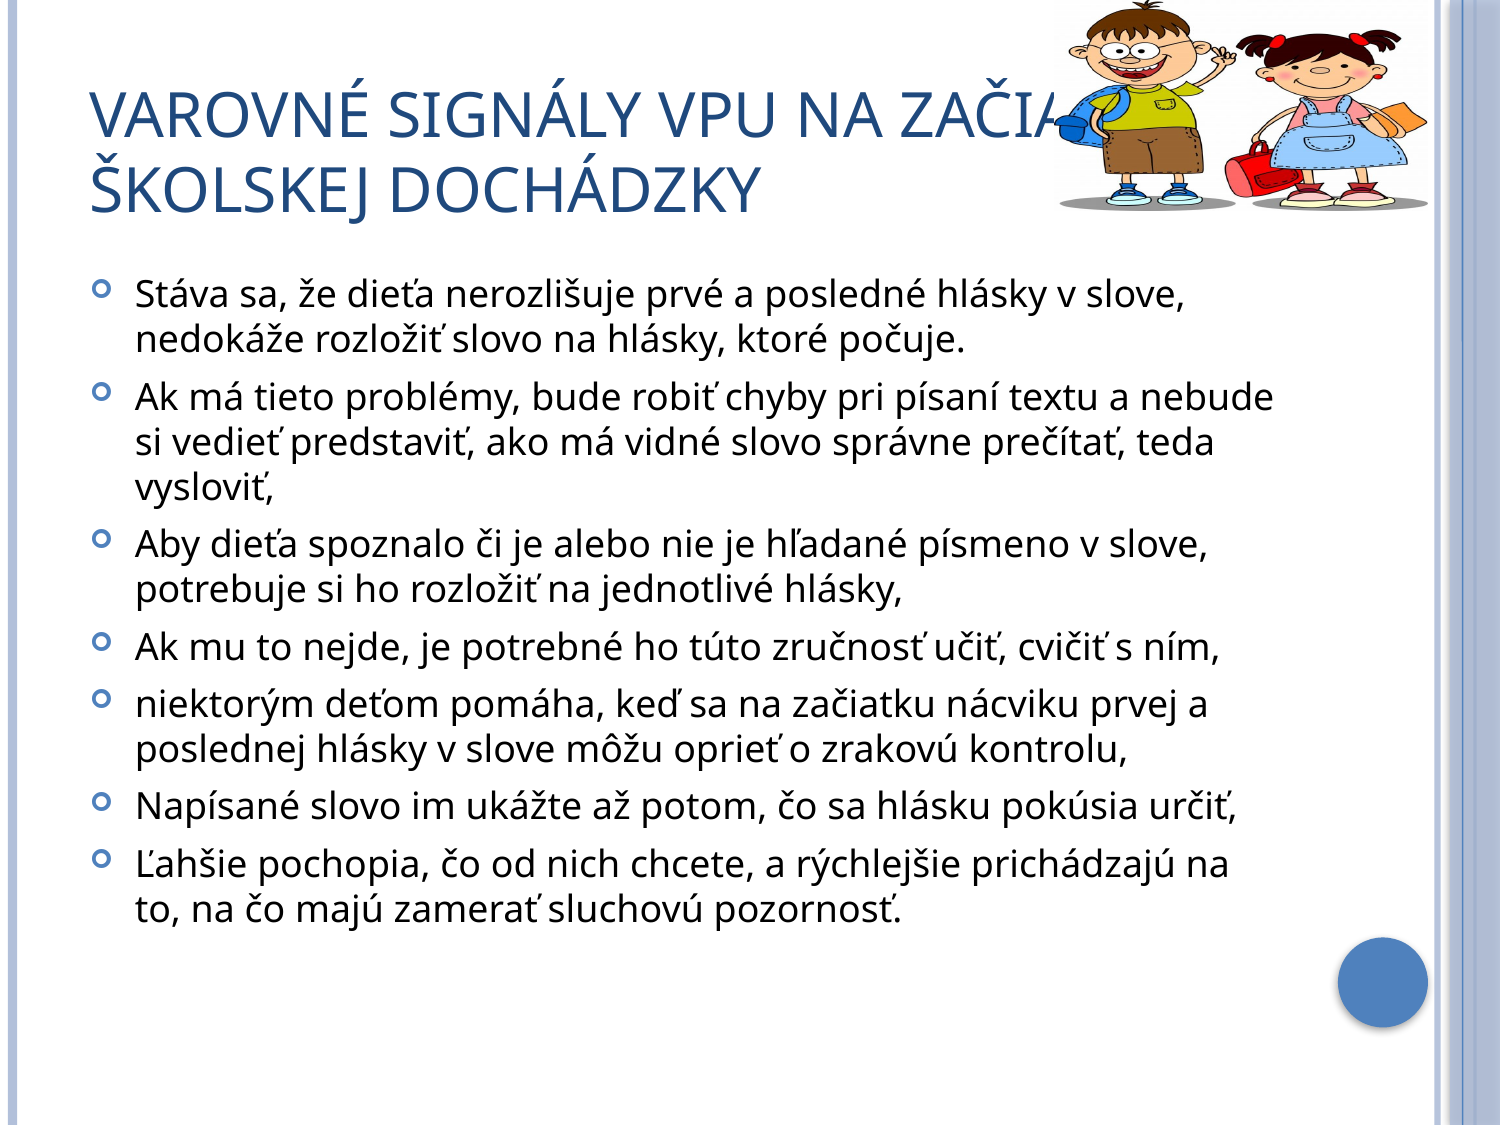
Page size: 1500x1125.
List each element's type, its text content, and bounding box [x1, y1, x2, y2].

picture [1054, 0, 1429, 212]
title Varovné signály vpu na začiatku školskej dochádzky [75, 45, 1300, 233]
list Stáva sa, že dieťa nerozlišuje prvé a posledné hlásky v slove, nedokáže rozložiť slovo na hlásky, ktoré počuje. Ak má tieto problémy, bude robiť chyby pri písaní textu a nebude si vedieť predstaviť, ako má vidné slovo správne prečítať, teda vysloviť, Aby dieťa spoznalo či je alebo nie je hľadané písmeno v slove, potrebuje si ho rozložiť na jednotlivé hlásky, Ak mu to nejde, je potrebné ho túto zručnosť učiť, cvičiť s ním, niektorým deťom pomáha, keď sa na začiatku nácviku prvej a poslednej hlásky v slove môžu oprieť o zrakovú kontrolu, Napísané slovo im ukážte až potom, čo sa hlásku pokúsia určiť, Ľahšie pochopia, čo od nich chcete, a rýchlejšie prichádzajú na to, na čo majú zamerať sluchovú pozornosť. [75, 262, 1300, 1062]
